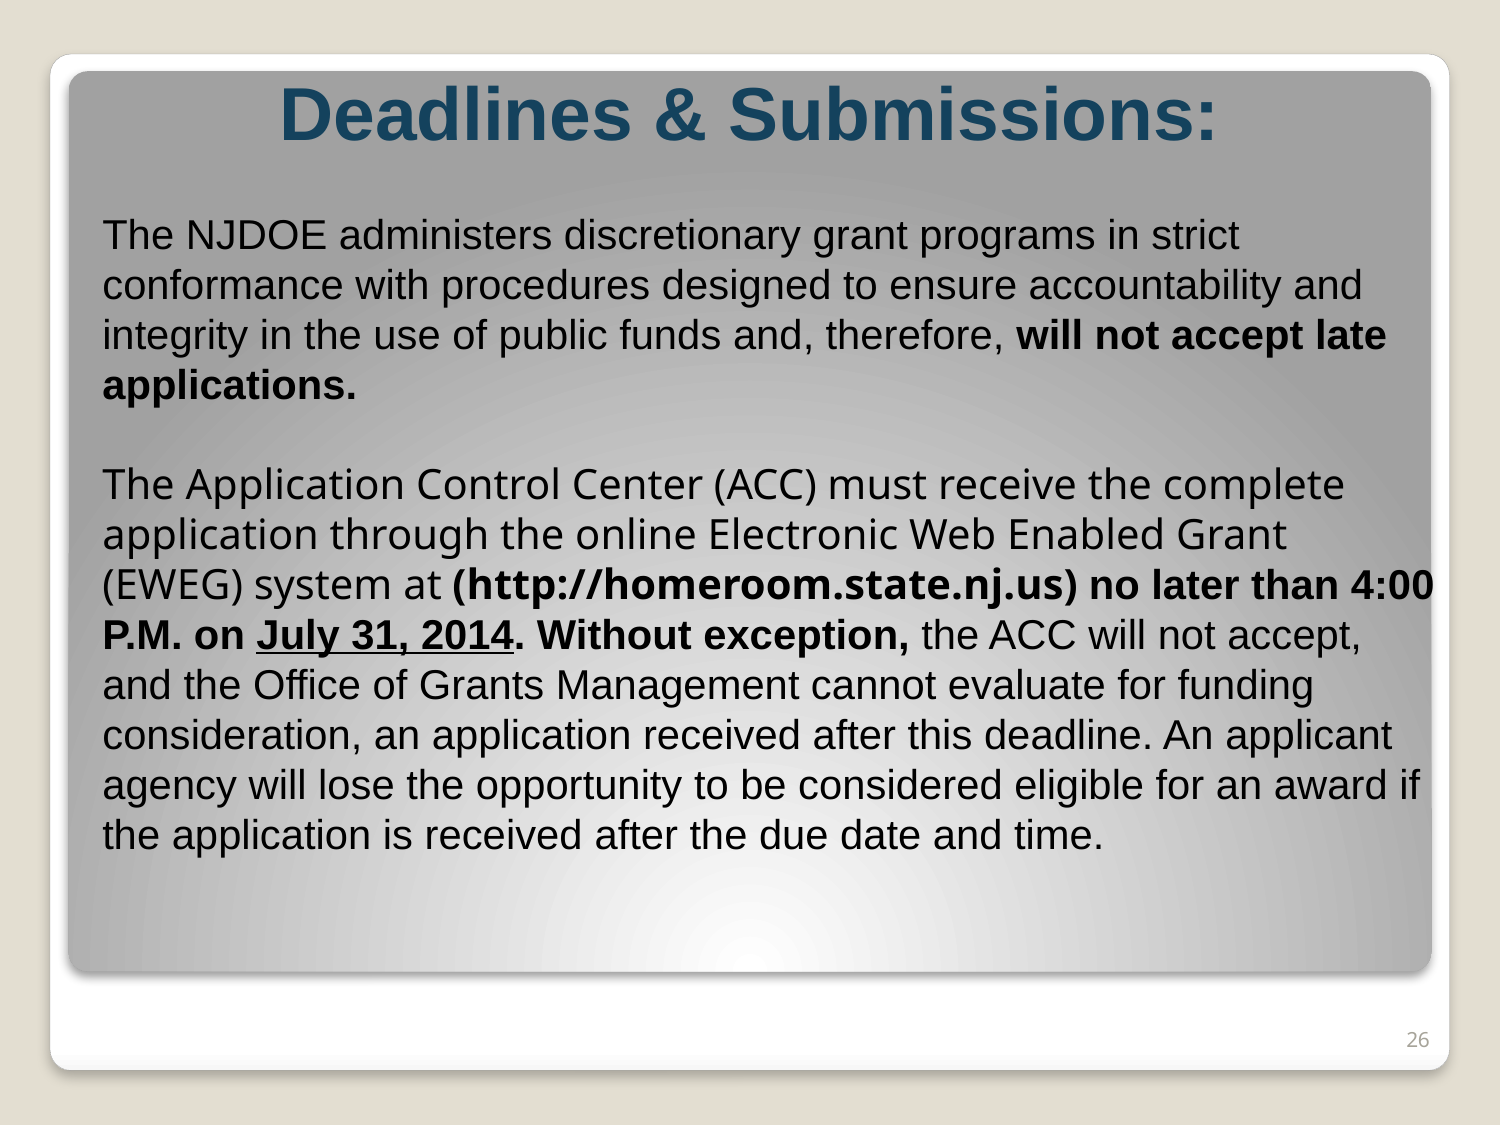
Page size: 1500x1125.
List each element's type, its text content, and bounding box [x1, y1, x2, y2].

text_box The NJDOE administers discretionary grant programs in strict conformance with procedures designed to ensure accountability and integrity in the use of public funds and, therefore, will not accept late applications. The Application Control Center (ACC) must receive the complete application through the online Electronic Web Enabled Grant (EWEG) system at (http://homeroom.state.nj.us) no later than 4:00 P.M. on July 31, 2014. Without exception, the ACC will not accept, and the Office of Grants Management cannot evaluate for funding consideration, an application received after this deadline. An applicant agency will lose the opportunity to be considered eligible for an award if the application is received after the due date and time. [87, 200, 1450, 910]
title Deadlines & Submissions: [112, 0, 1388, 163]
slide_number 26 [1369, 1002, 1445, 1063]
